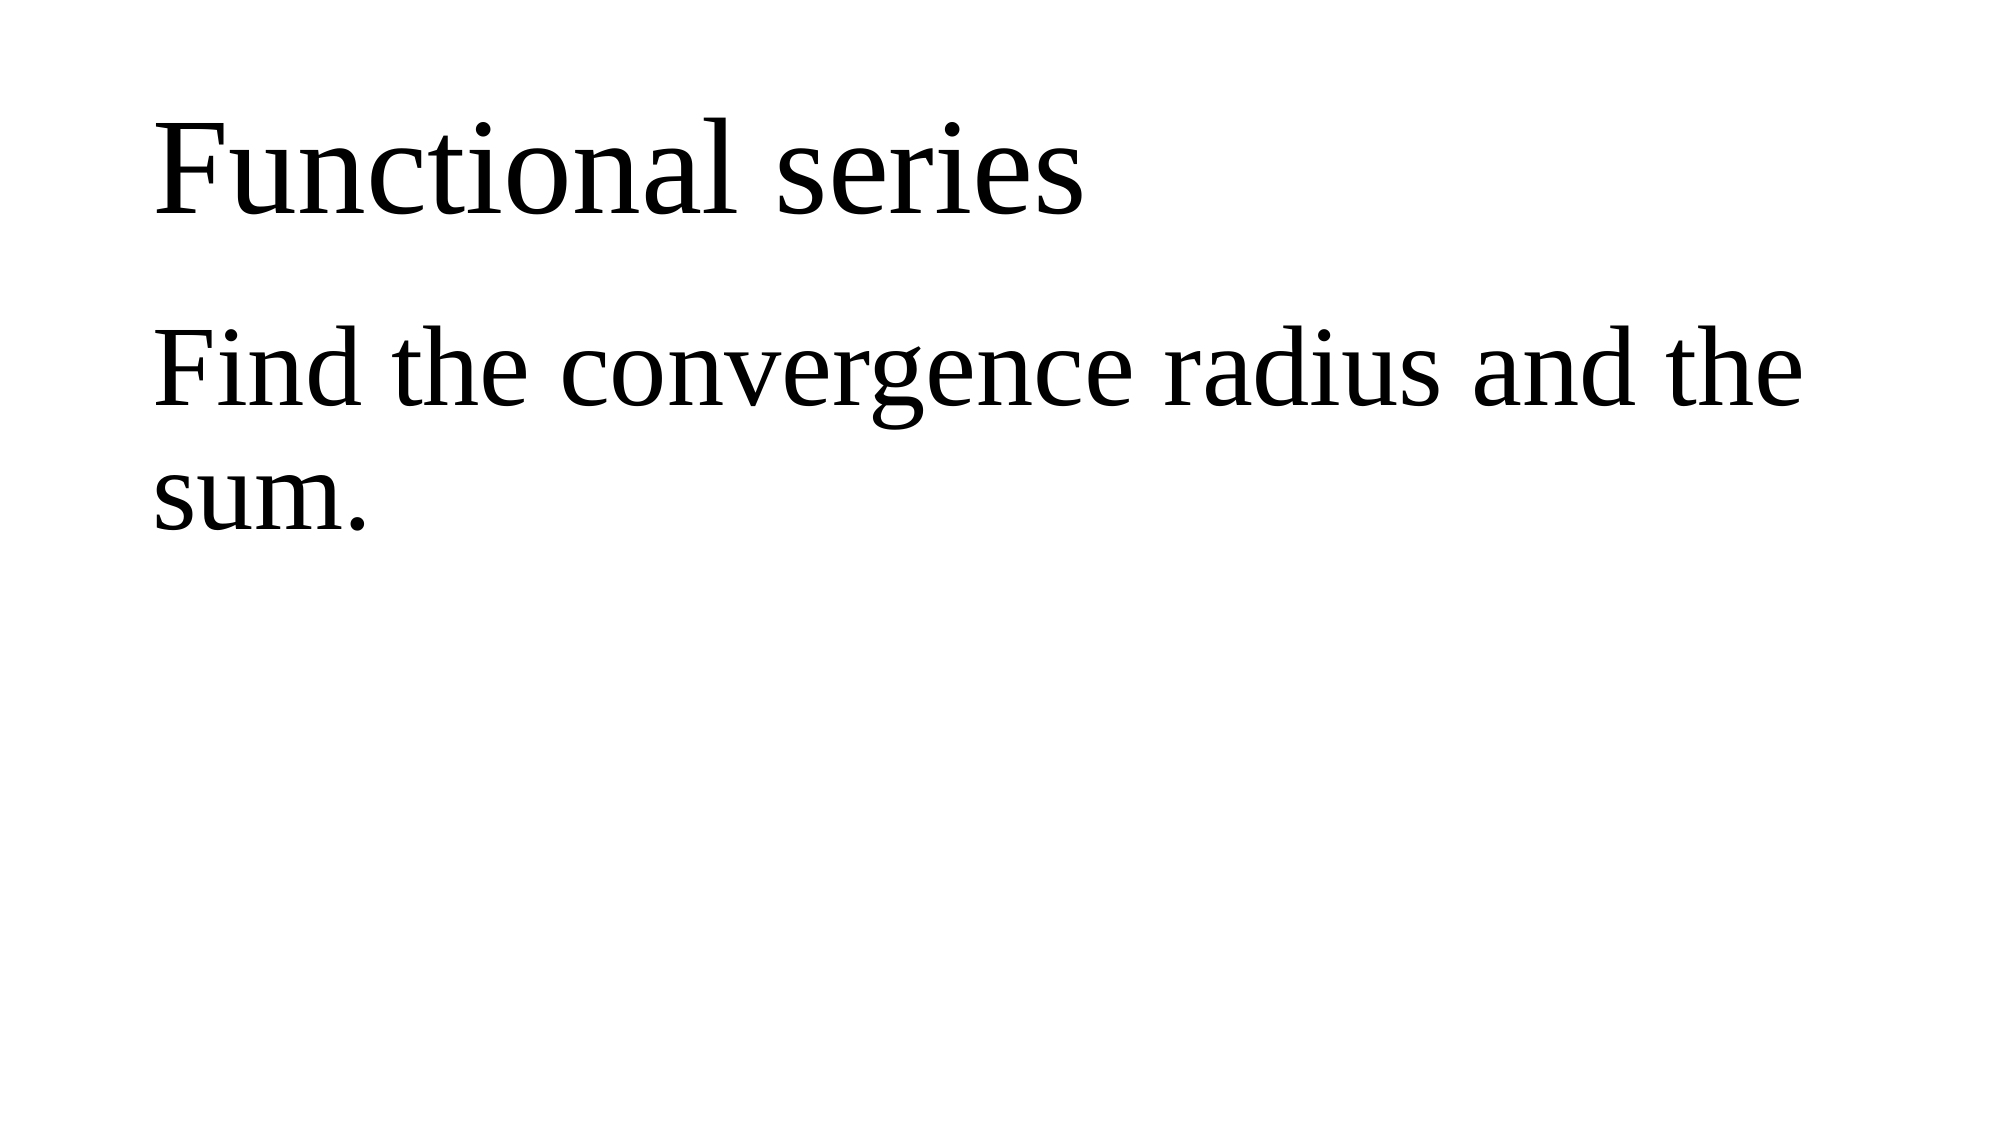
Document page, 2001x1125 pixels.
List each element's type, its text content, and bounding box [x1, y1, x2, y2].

title Functional series [137, 59, 1863, 278]
